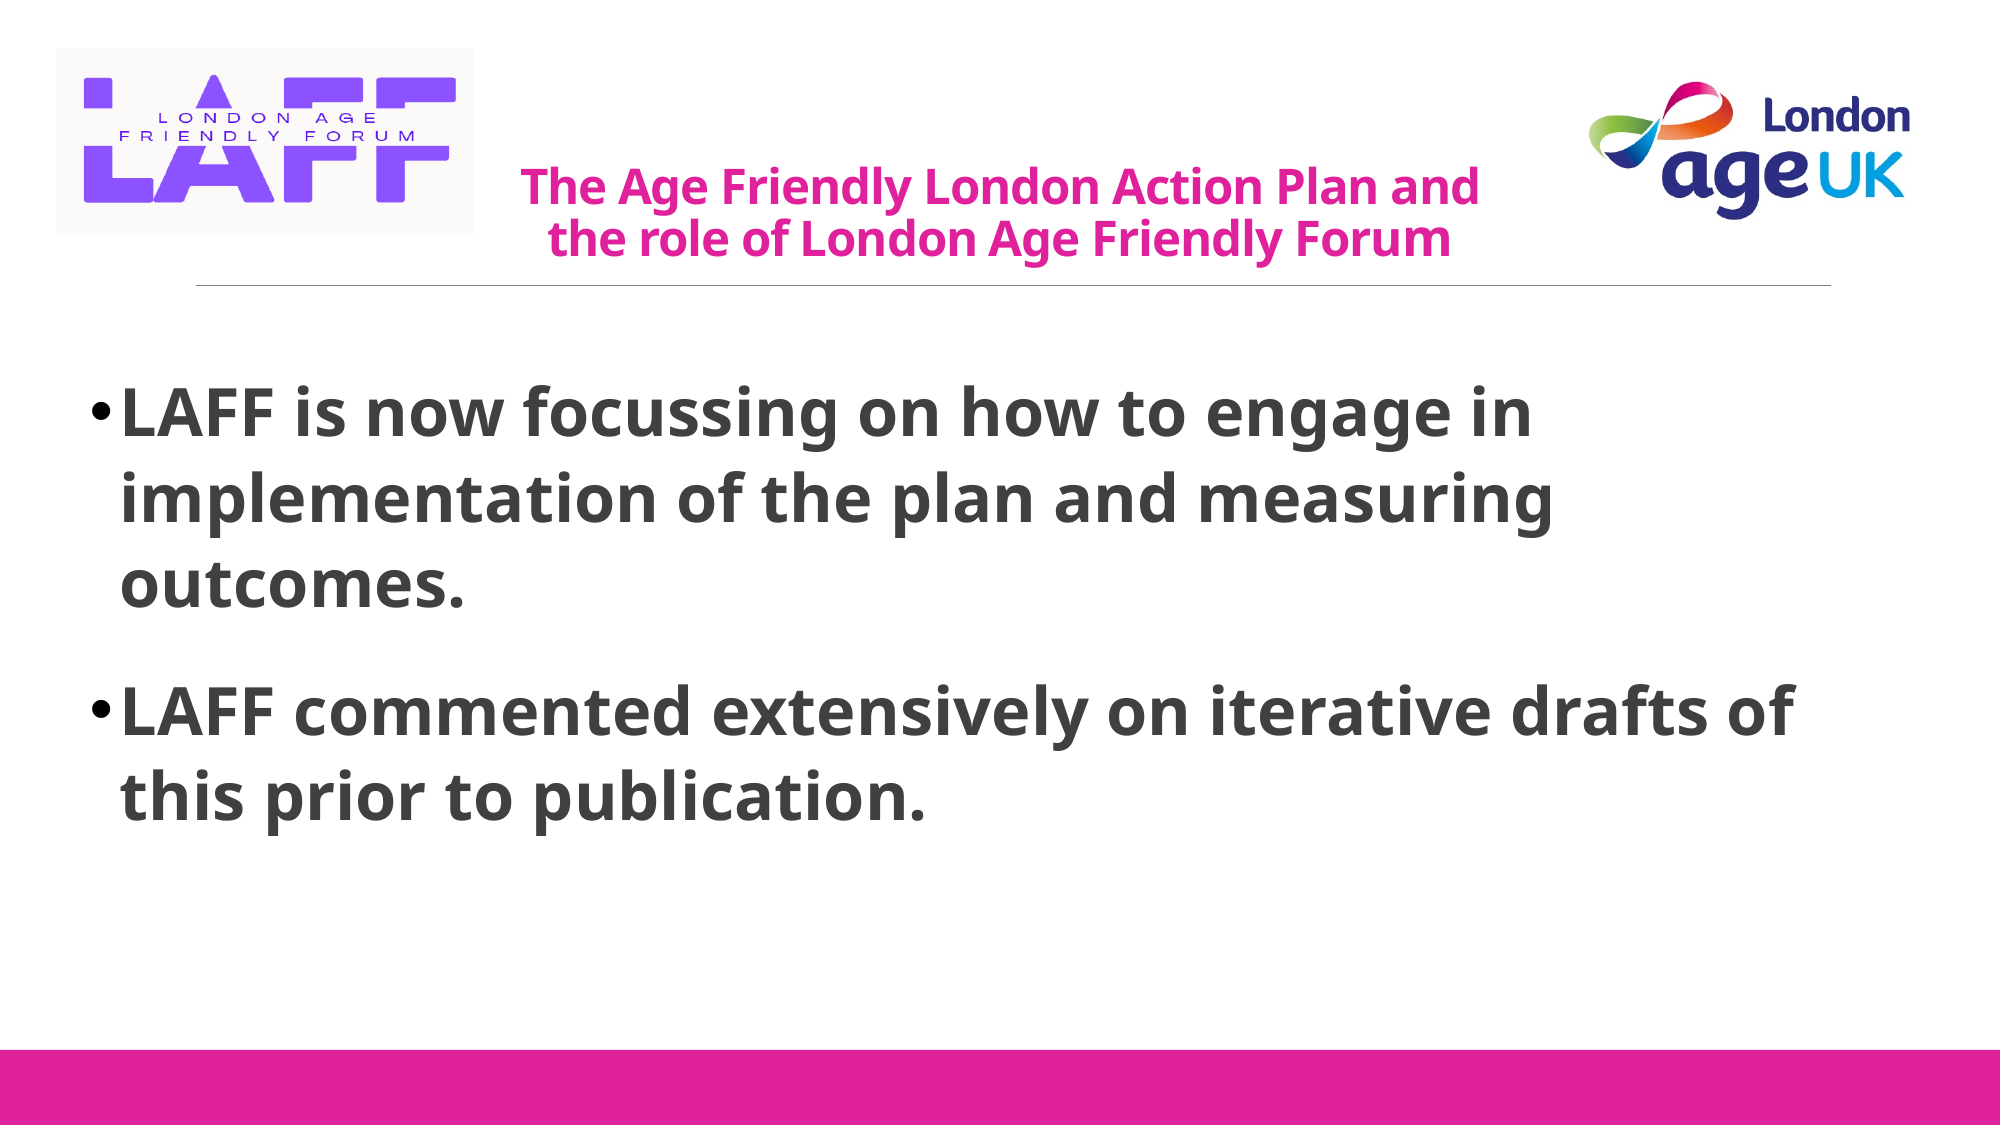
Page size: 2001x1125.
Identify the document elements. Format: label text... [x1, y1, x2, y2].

title The Age Friendly London Action Plan and the role of London Age Friendly Forum [504, 123, 1496, 275]
picture [55, 48, 474, 235]
picture [1556, 49, 1944, 252]
list LAFF is now focussing on how to engage in implementation of the plan and measuring outcomes. LAFF commented extensively on iterative drafts of this prior to publication. [56, 357, 1859, 894]
